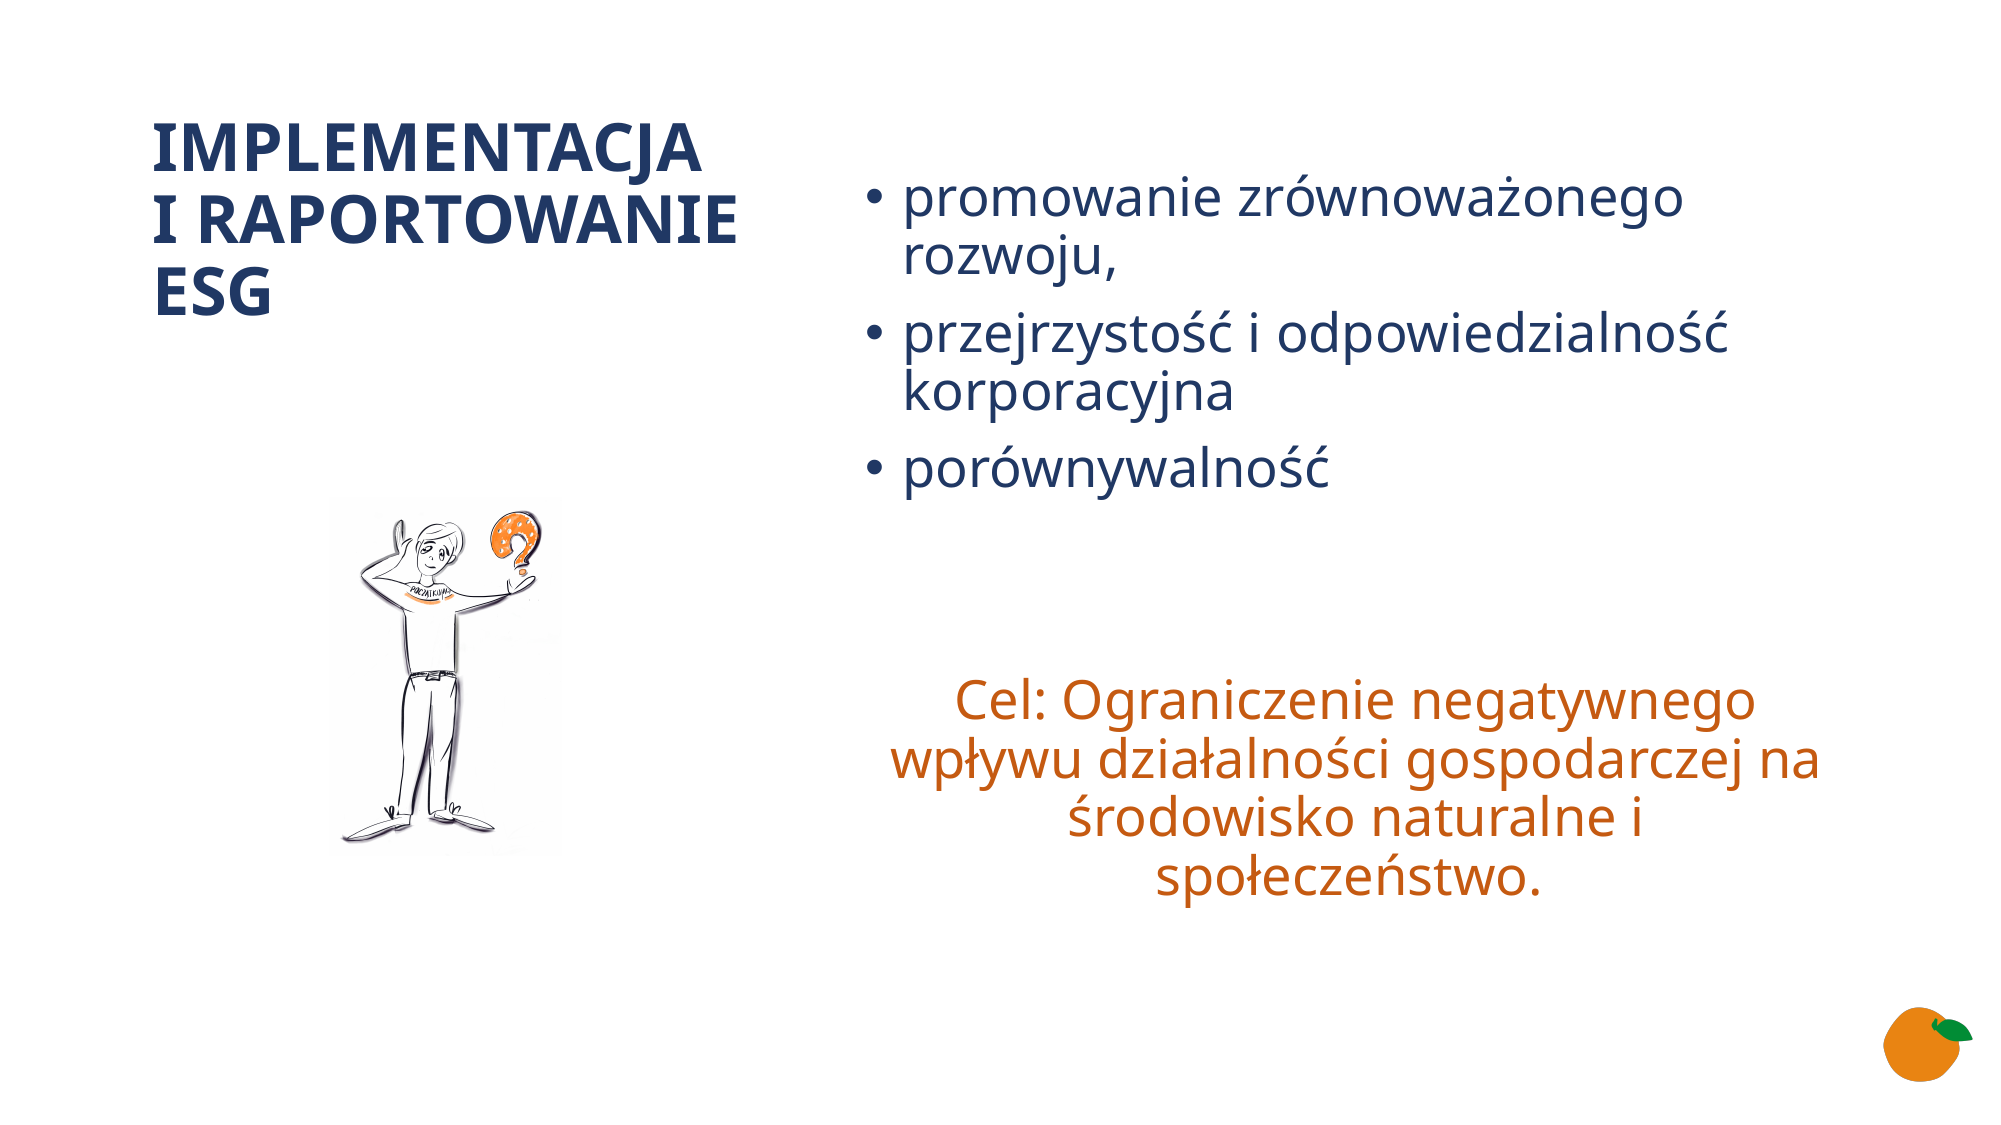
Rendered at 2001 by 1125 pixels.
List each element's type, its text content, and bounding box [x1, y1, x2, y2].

picture [329, 497, 562, 856]
picture [1880, 997, 1975, 1092]
list promowanie zrównoważonego rozwoju, przejrzystość i odpowiedzialność korporacyjna porównywalność Cel: Ograniczenie negatywnego wpływu działalności gospodarczej na środowisko naturalne i społeczeństwo. [850, 161, 1863, 962]
title IMPLEMENTACJA I RAPORTOWANIE ESG [137, 75, 783, 338]
